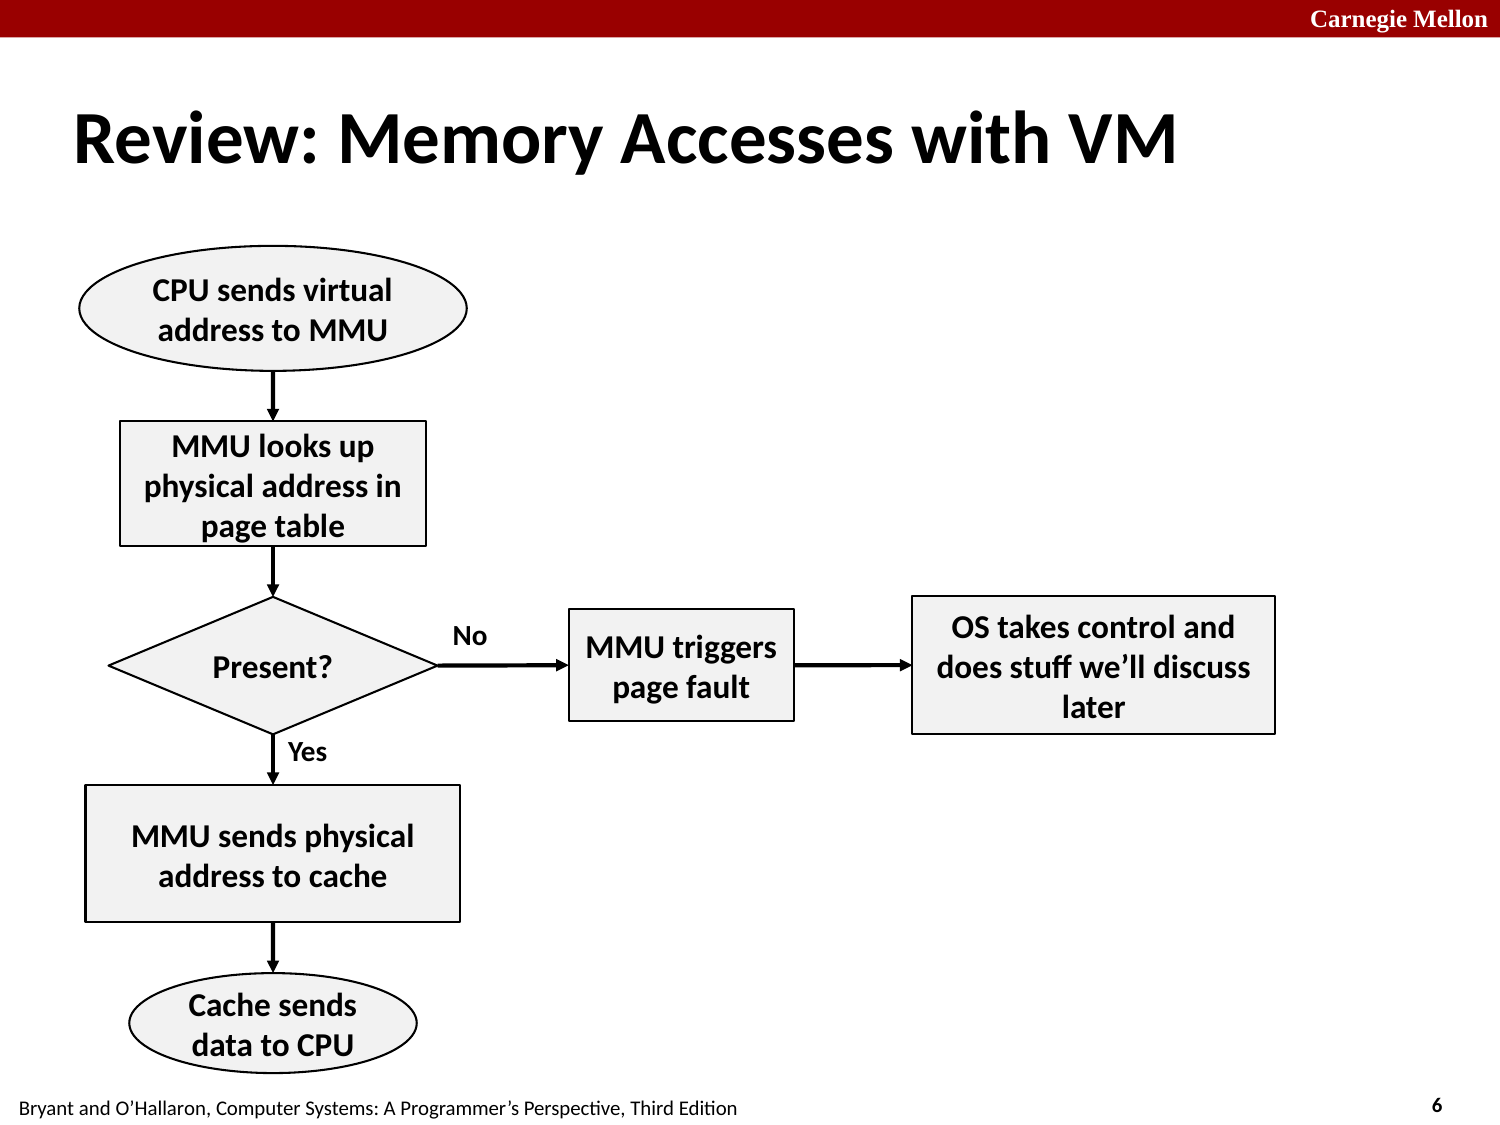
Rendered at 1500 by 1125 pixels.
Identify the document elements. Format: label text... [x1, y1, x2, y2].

text_box MMU sends physical address to cache [85, 784, 461, 923]
text_box Yes [273, 725, 343, 775]
text_box No [438, 608, 503, 659]
text_box Present? [108, 598, 437, 734]
text_box MMU triggers page fault [568, 608, 794, 722]
text_box Cache sends data to CPU [129, 973, 417, 1074]
text_box MMU looks up physical address in page table [119, 421, 427, 547]
text_box OS takes control and does stuff we’ll discuss later [912, 596, 1275, 734]
text_box CPU sends virtual address to MMU [79, 245, 467, 371]
title Review: Memory Accesses with VM [58, 71, 1305, 197]
